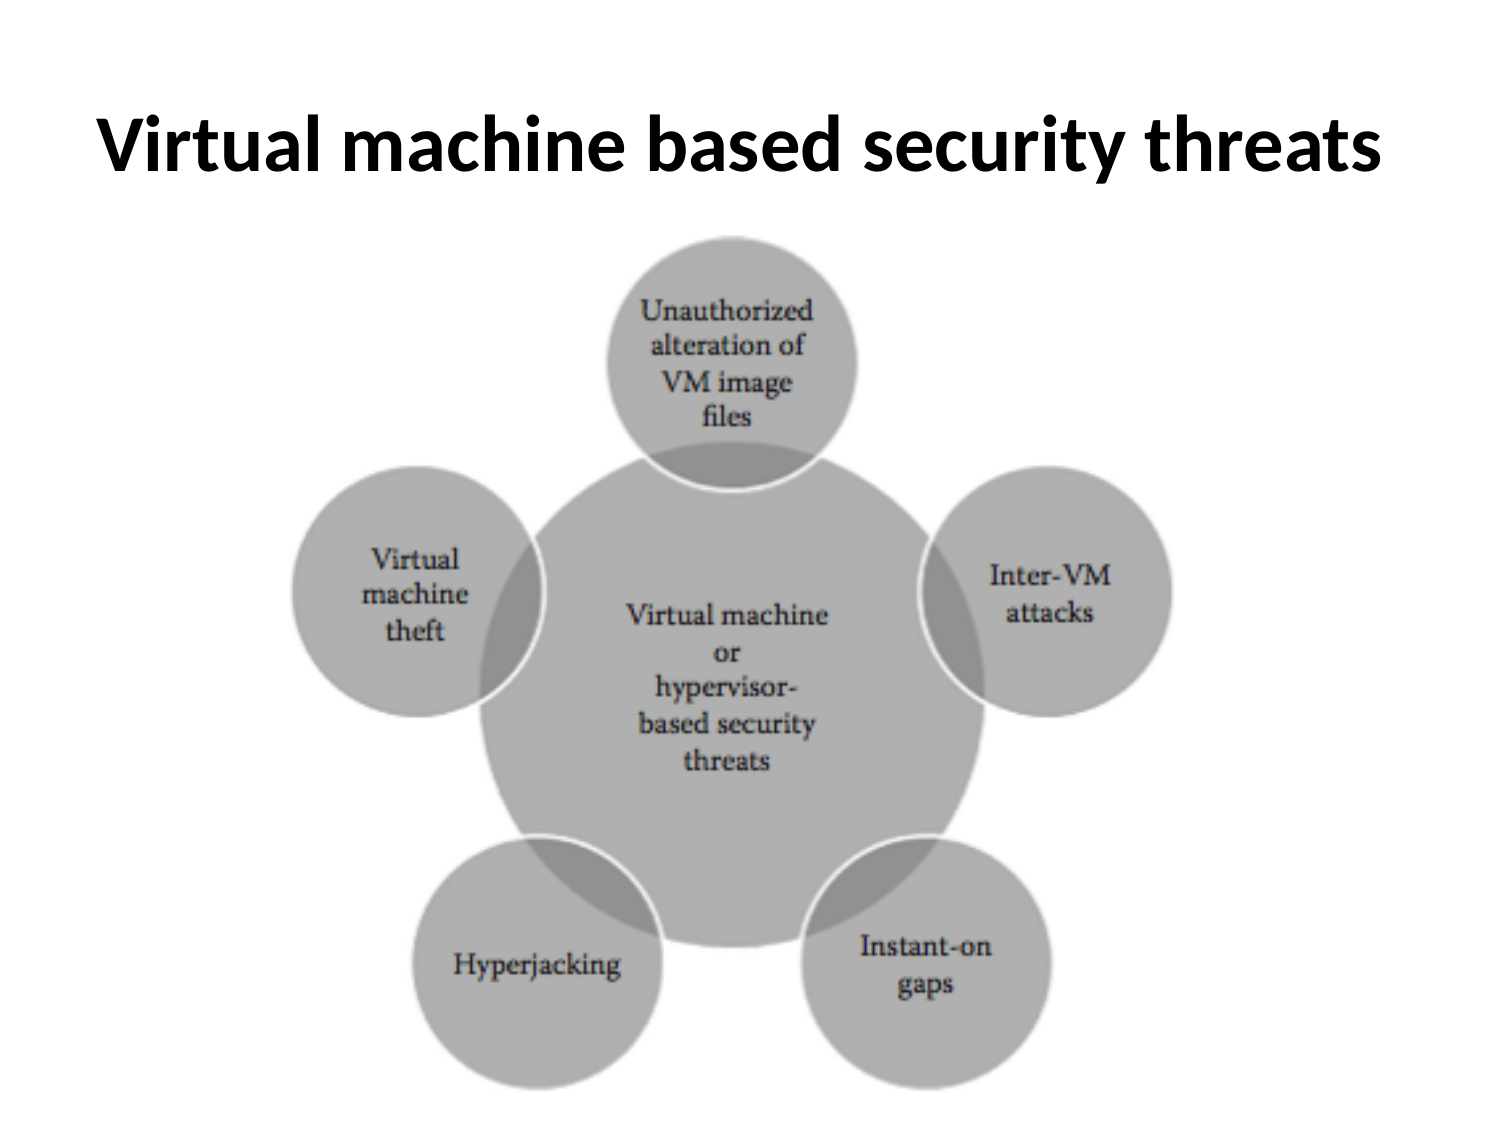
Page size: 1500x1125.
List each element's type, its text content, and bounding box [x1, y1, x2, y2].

picture [229, 210, 1217, 1102]
title Virtual machine based security threats [75, 45, 1425, 233]
